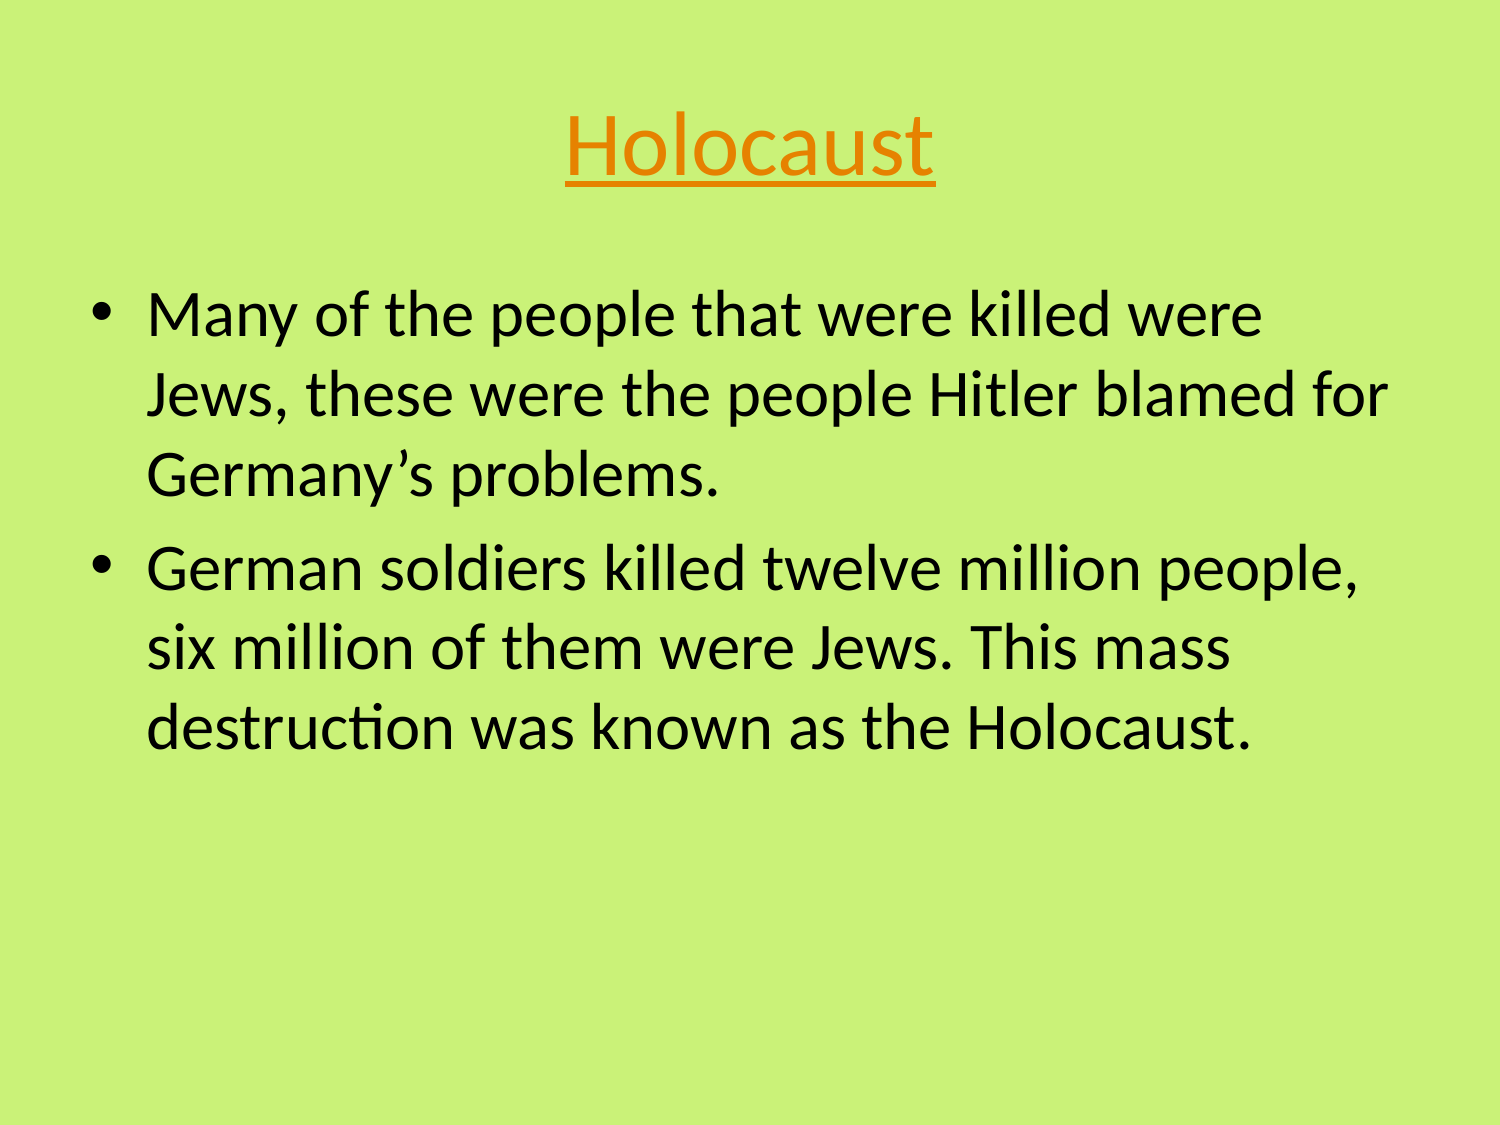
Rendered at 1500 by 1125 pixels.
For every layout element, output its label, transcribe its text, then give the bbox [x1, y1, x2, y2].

list Many of the people that were killed were Jews, these were the people Hitler blamed for Germany’s problems. German soldiers killed twelve million people, six million of them were Jews. This mass destruction was known as the Holocaust. [75, 262, 1425, 1005]
title Holocaust [75, 45, 1425, 233]
